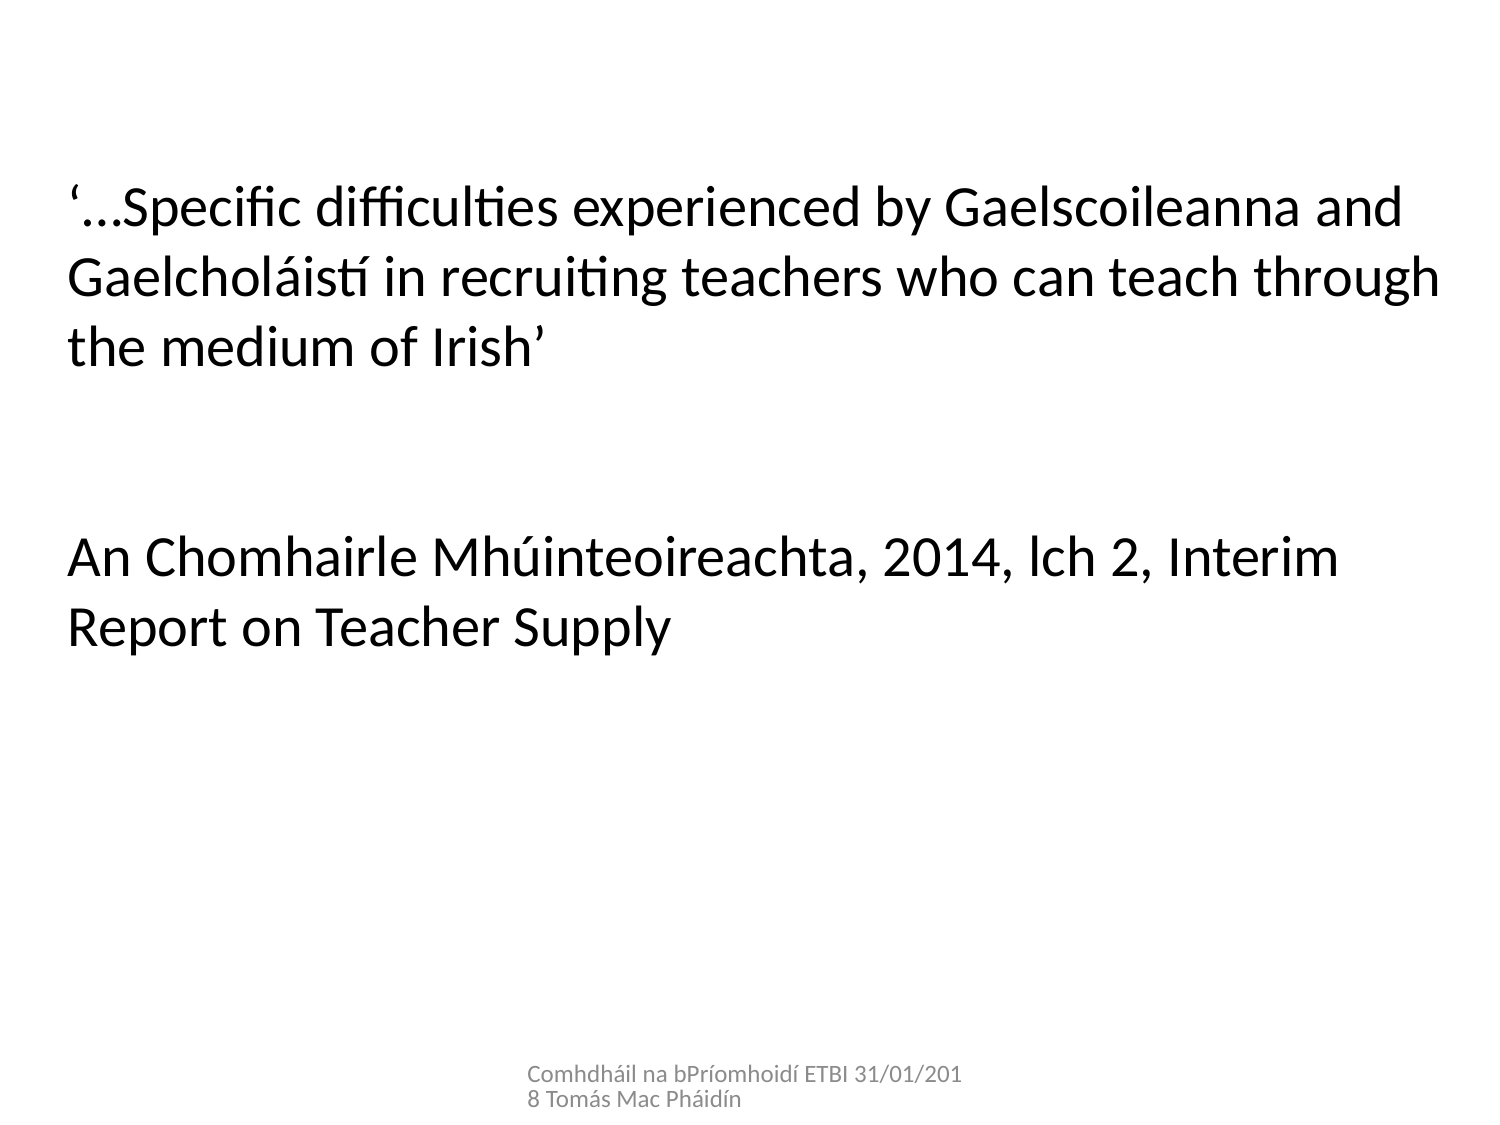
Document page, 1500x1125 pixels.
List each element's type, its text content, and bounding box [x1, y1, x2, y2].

text_box ‘…Specific difficulties experienced by Gaelscoileanna and Gaelcholáistí in recruiting teachers who can teach through the medium of Irish’ An Chomhairle Mhúinteoireachta, 2014, lch 2, Interim Report on Teacher Supply [53, 160, 1483, 666]
footer Comhdháil na bPríomhoidí ETBI 31/01/2018 Tomás Mac Pháidín [512, 1042, 988, 1103]
